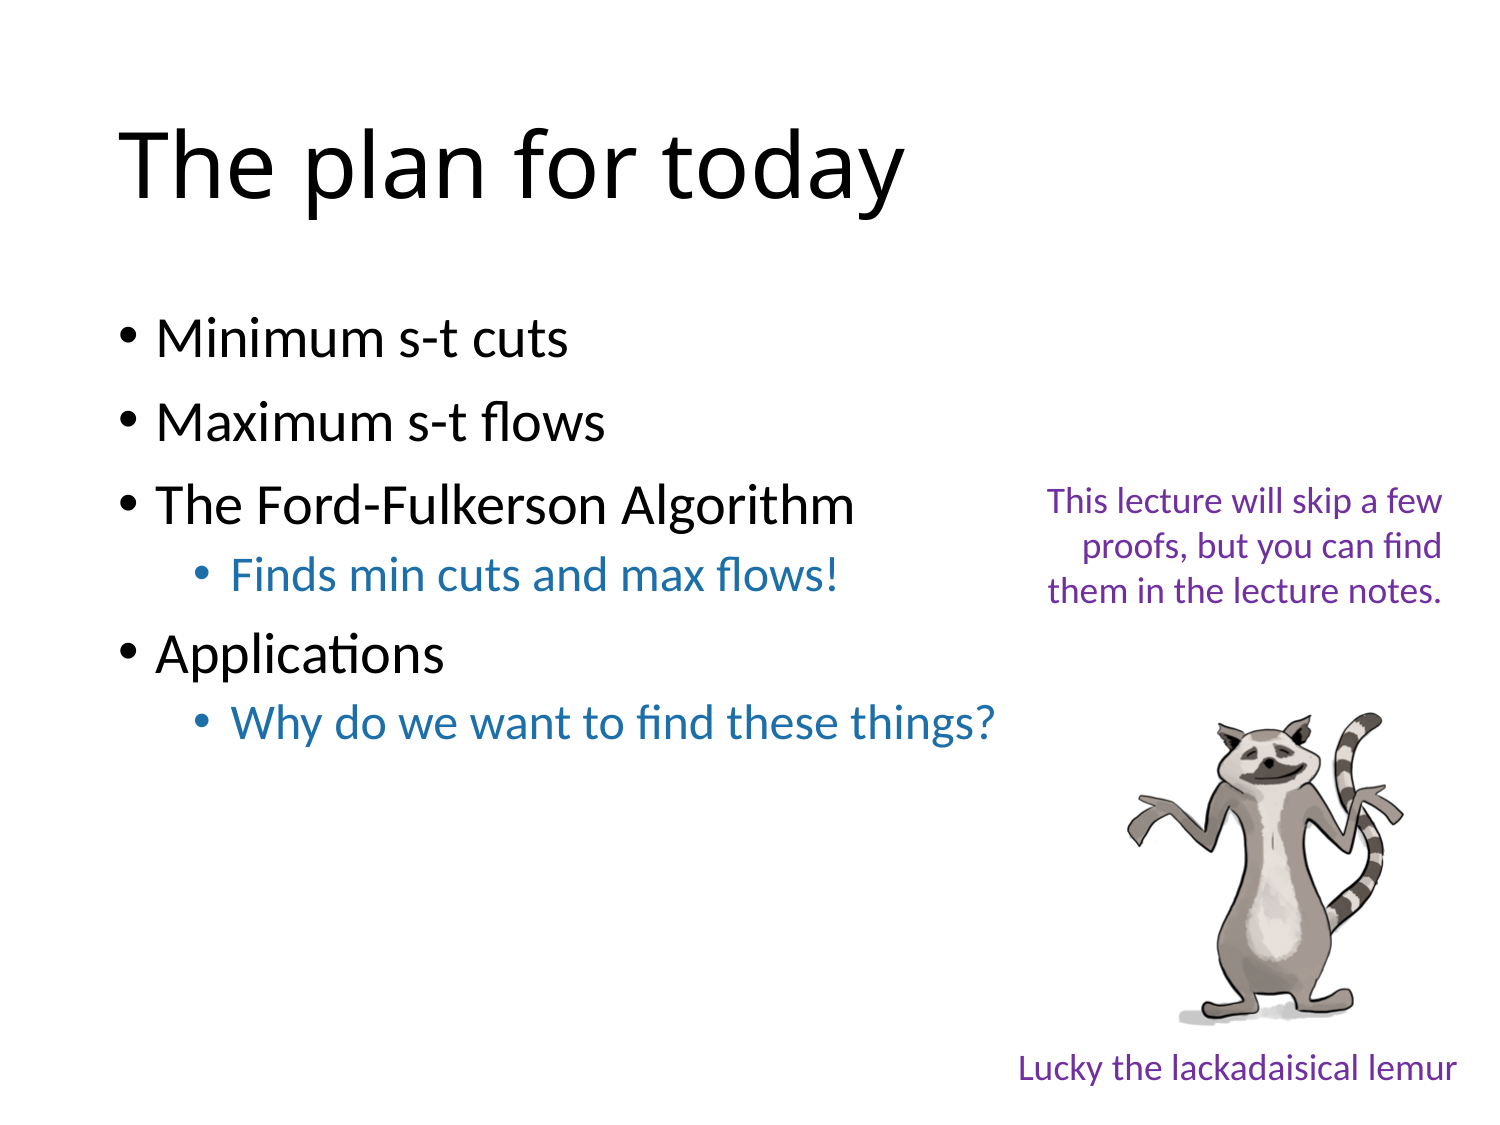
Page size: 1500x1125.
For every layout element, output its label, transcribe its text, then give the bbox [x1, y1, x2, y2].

picture [1098, 687, 1436, 1056]
text_box Lucky the lackadaisical lemur [1003, 1035, 1500, 1096]
text_box This lecture will skip a few proofs, but you can find them in the lecture notes. [1003, 468, 1458, 619]
title The plan for today [103, 59, 1397, 278]
list Minimum s-t cuts Maximum s-t flows The Ford-Fulkerson Algorithm Finds min cuts and max flows! Applications Why do we want to find these things? [103, 299, 1397, 1014]
